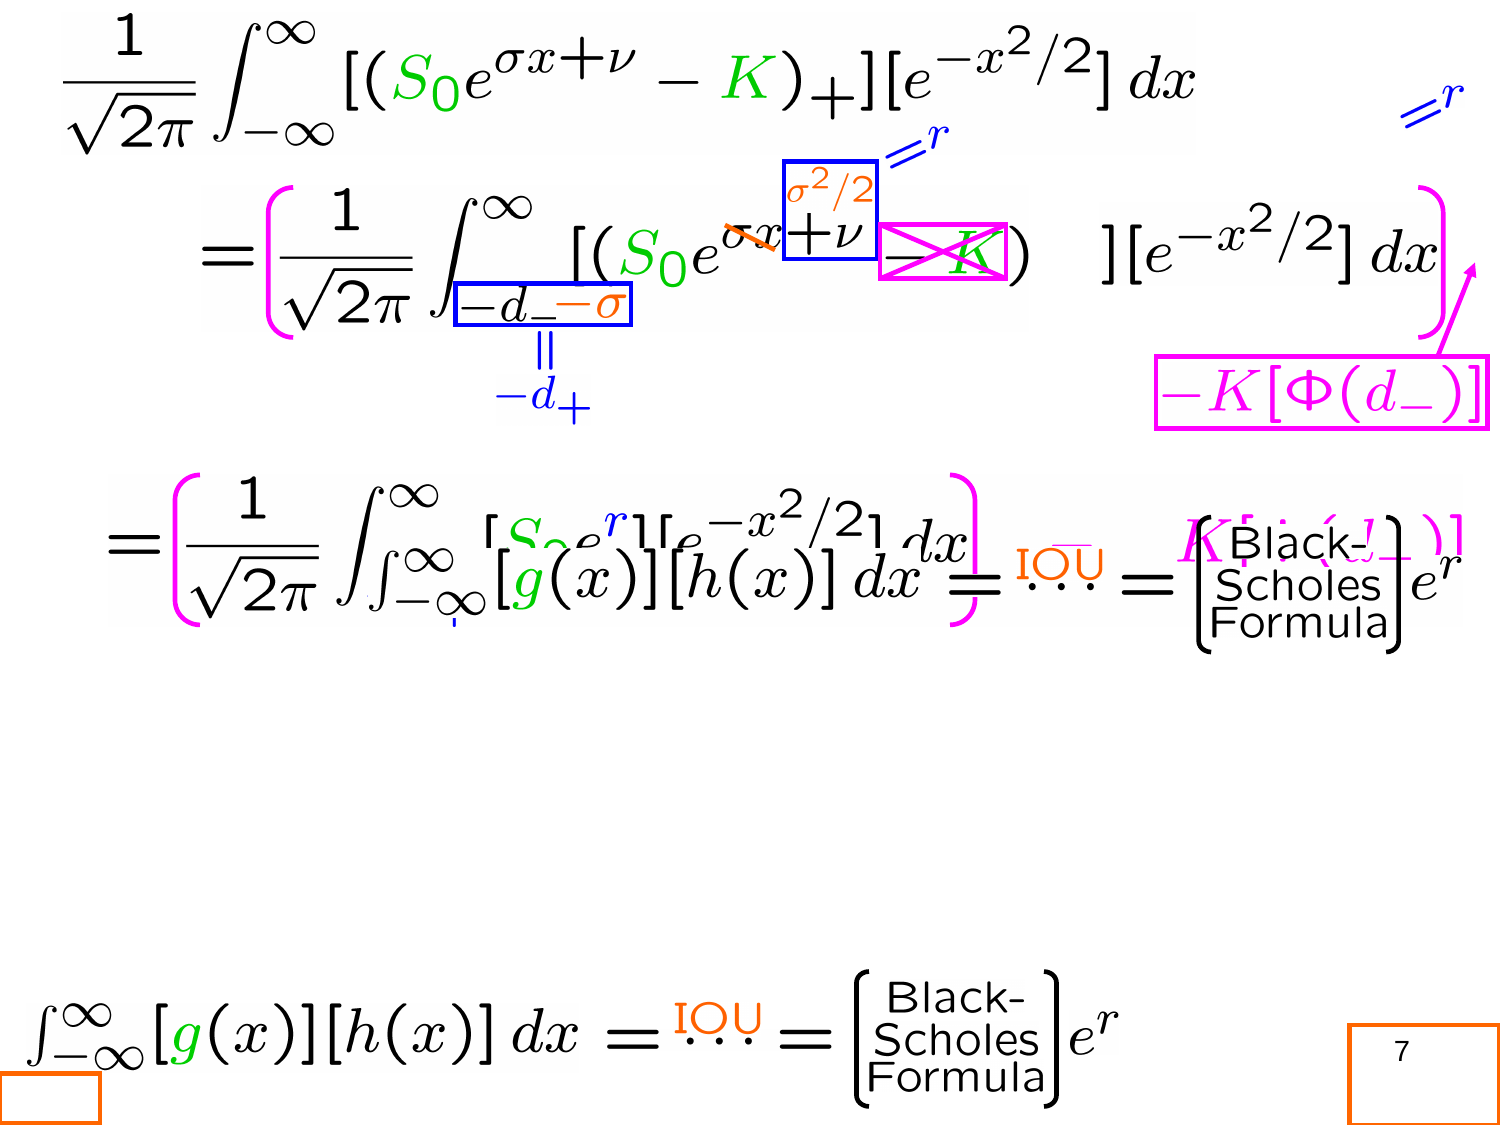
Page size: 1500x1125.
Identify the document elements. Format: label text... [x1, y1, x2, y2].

text_box [0, 1073, 100, 1124]
picture [1162, 362, 1482, 425]
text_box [884, 123, 951, 163]
text_box [1437, 262, 1477, 358]
picture [200, 185, 1029, 332]
picture [60, 12, 1196, 156]
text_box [368, 516, 1462, 653]
slide_number 7 [1123, 1024, 1425, 1103]
picture [1402, 123, 1420, 130]
text_box [1155, 356, 1488, 429]
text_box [108, 474, 1463, 628]
text_box [1031, 187, 1444, 338]
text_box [879, 224, 1007, 279]
picture [1099, 201, 1438, 287]
text_box [1349, 1025, 1500, 1125]
picture [887, 163, 905, 170]
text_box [1399, 83, 1466, 123]
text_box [26, 971, 1120, 1107]
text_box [724, 164, 874, 251]
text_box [496, 328, 592, 426]
